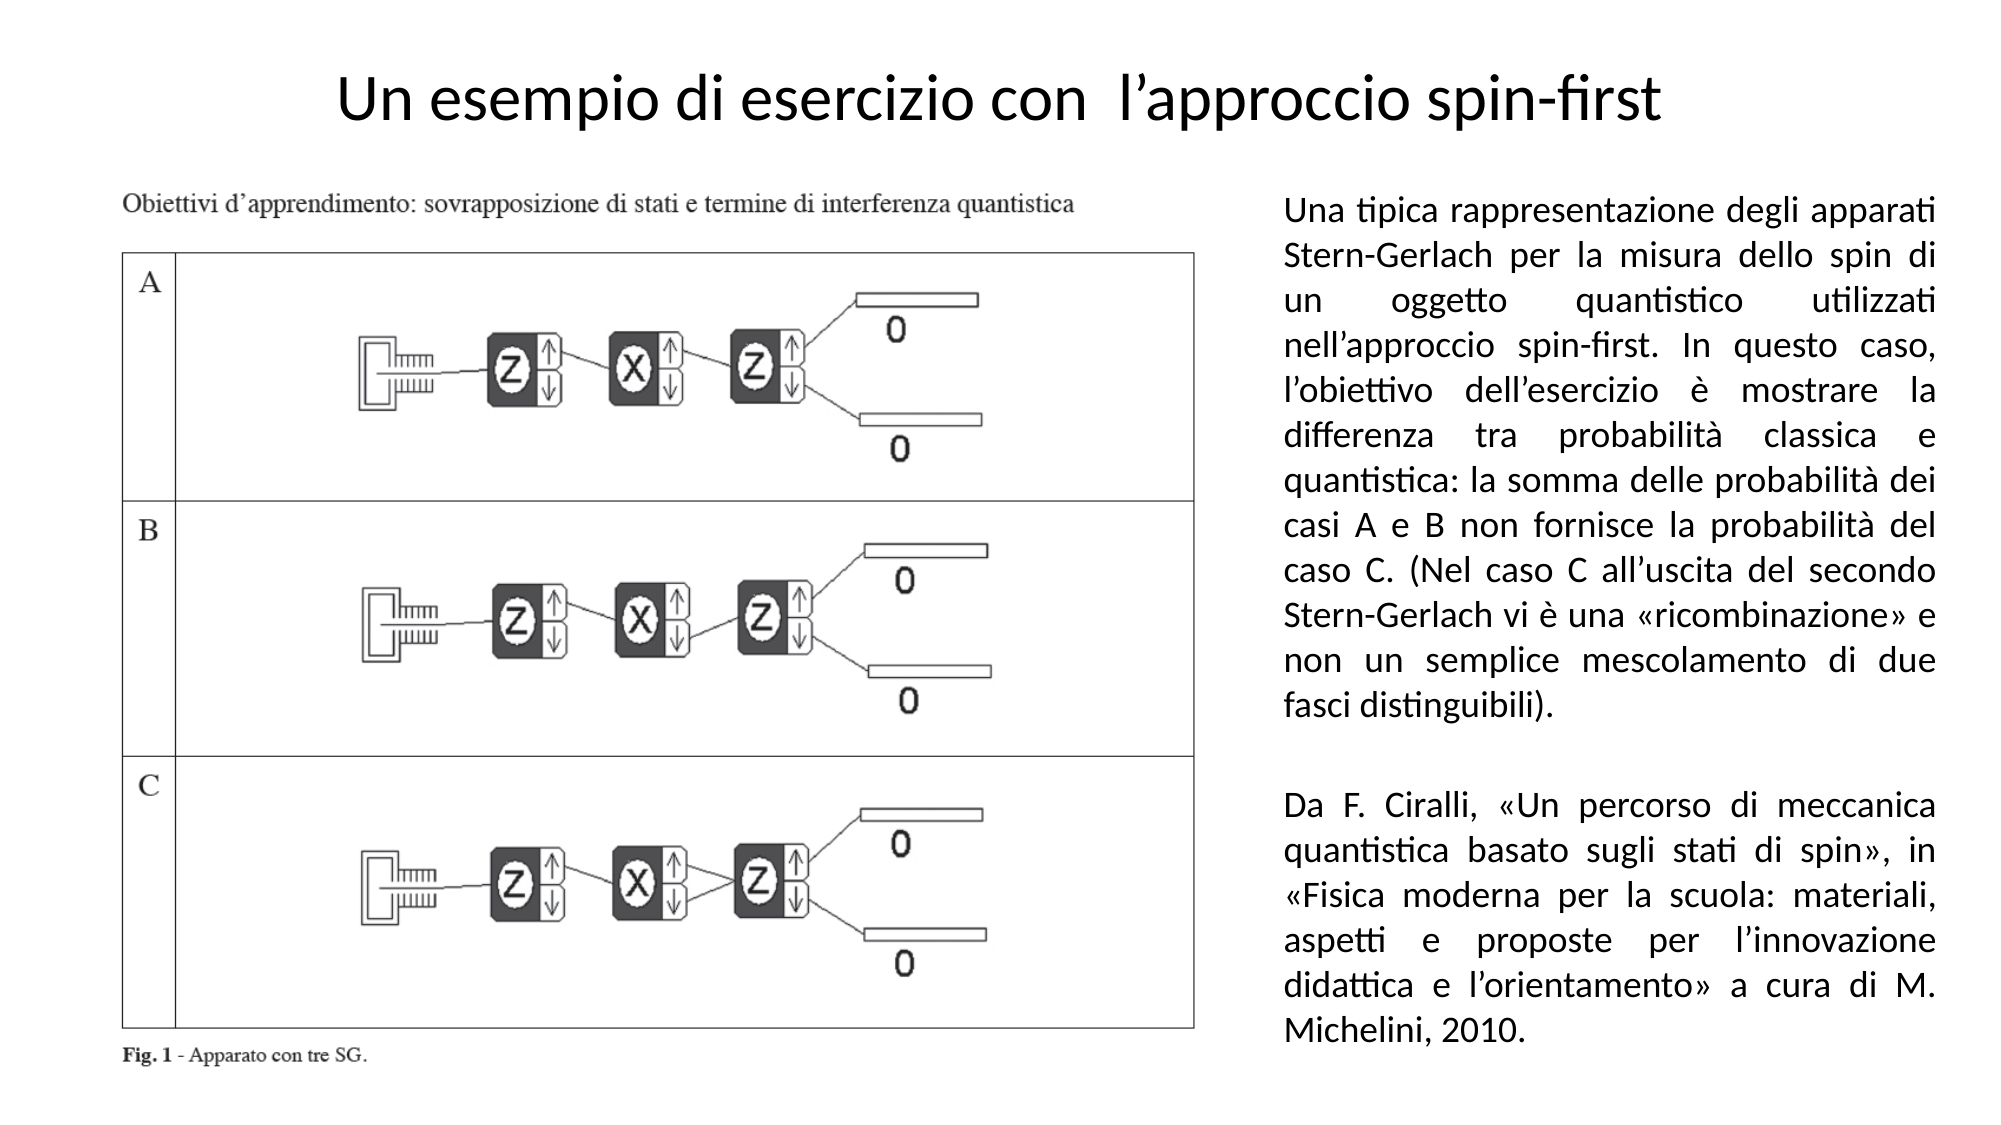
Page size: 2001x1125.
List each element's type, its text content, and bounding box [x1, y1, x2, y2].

text_box Una tipica rappresentazione degli apparati Stern-Gerlach per la misura dello spin di un oggetto quantistico utilizzati nell’approccio spin-first. In questo caso, l’obiettivo dell’esercizio è mostrare la differenza tra probabilità classica e quantistica: la somma delle probabilità dei casi A e B non fornisce la probabilità del caso C. (Nel caso C all’uscita del secondo Stern-Gerlach vi è una «ricombinazione» e non un semplice mescolamento di due fasci distinguibili). [1268, 177, 1953, 732]
picture [109, 177, 1216, 1076]
text_box Un esempio di esercizio con l’approccio spin-first [88, 46, 1912, 141]
text_box Da F. Ciralli, «Un percorso di meccanica quantistica basato sugli stati di spin», in «Fisica moderna per la scuola: materiali, aspetti e proposte per l’innovazione didattica e l’orientamento» a cura di M. Michelini, 2010. [1268, 772, 1953, 1058]
